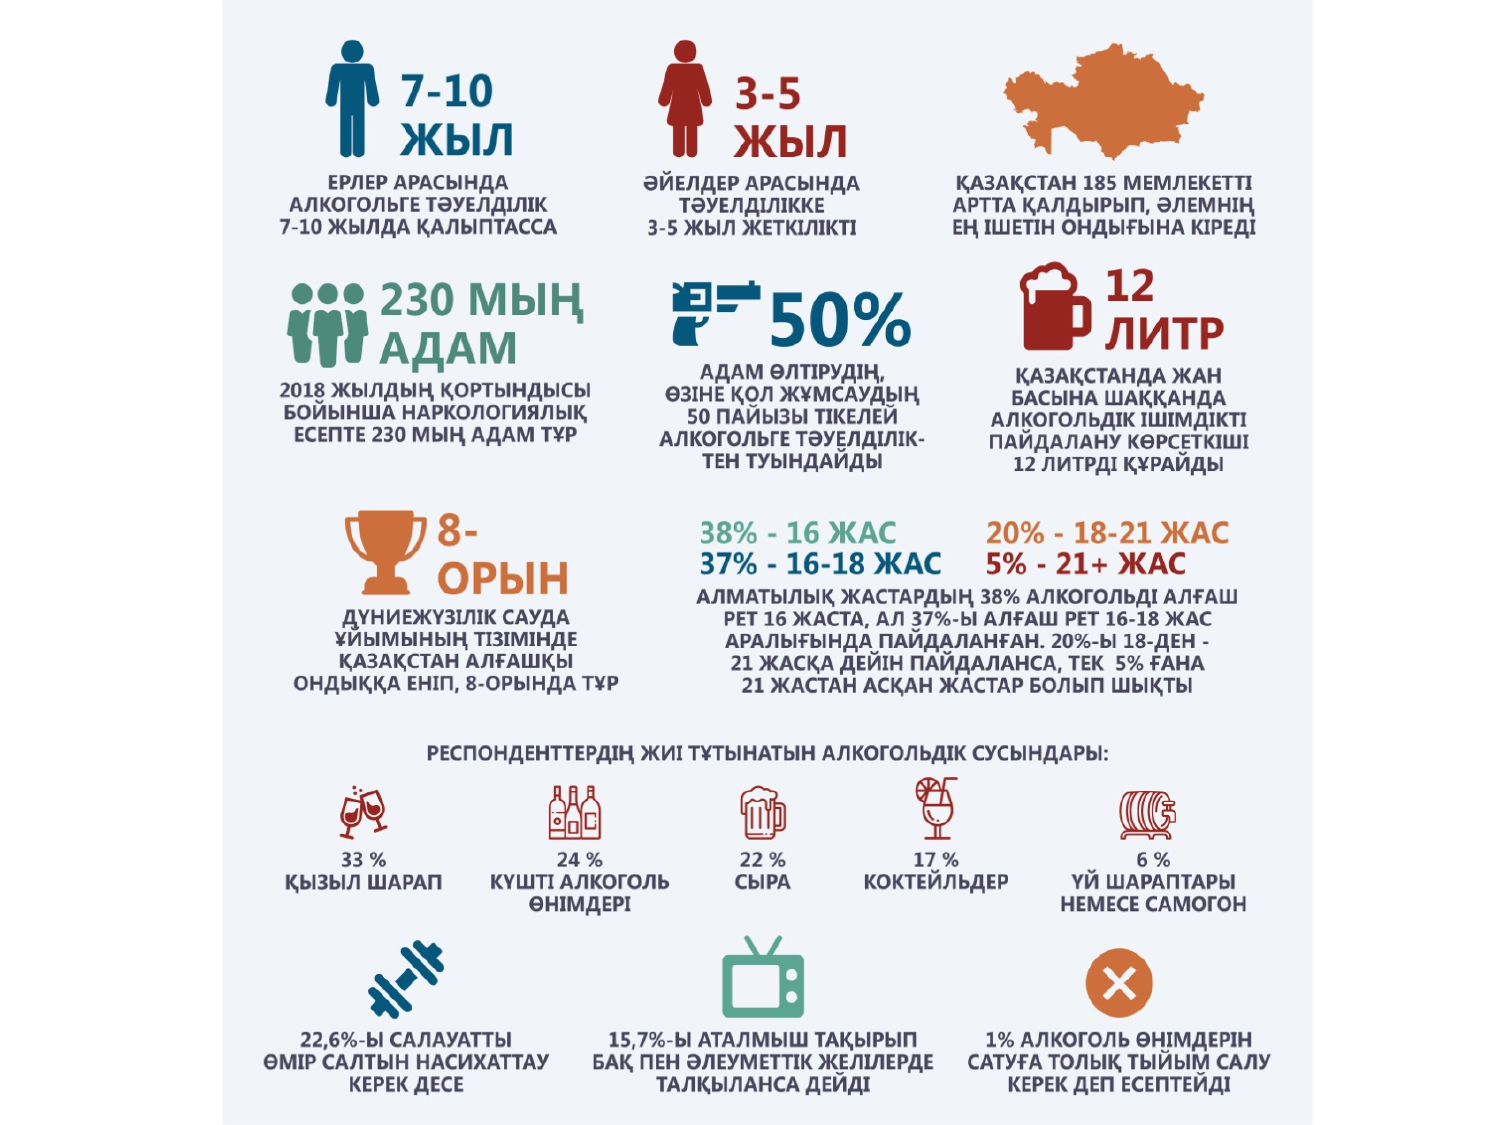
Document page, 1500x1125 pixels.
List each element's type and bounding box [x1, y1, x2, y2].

picture [222, 0, 1313, 1125]
